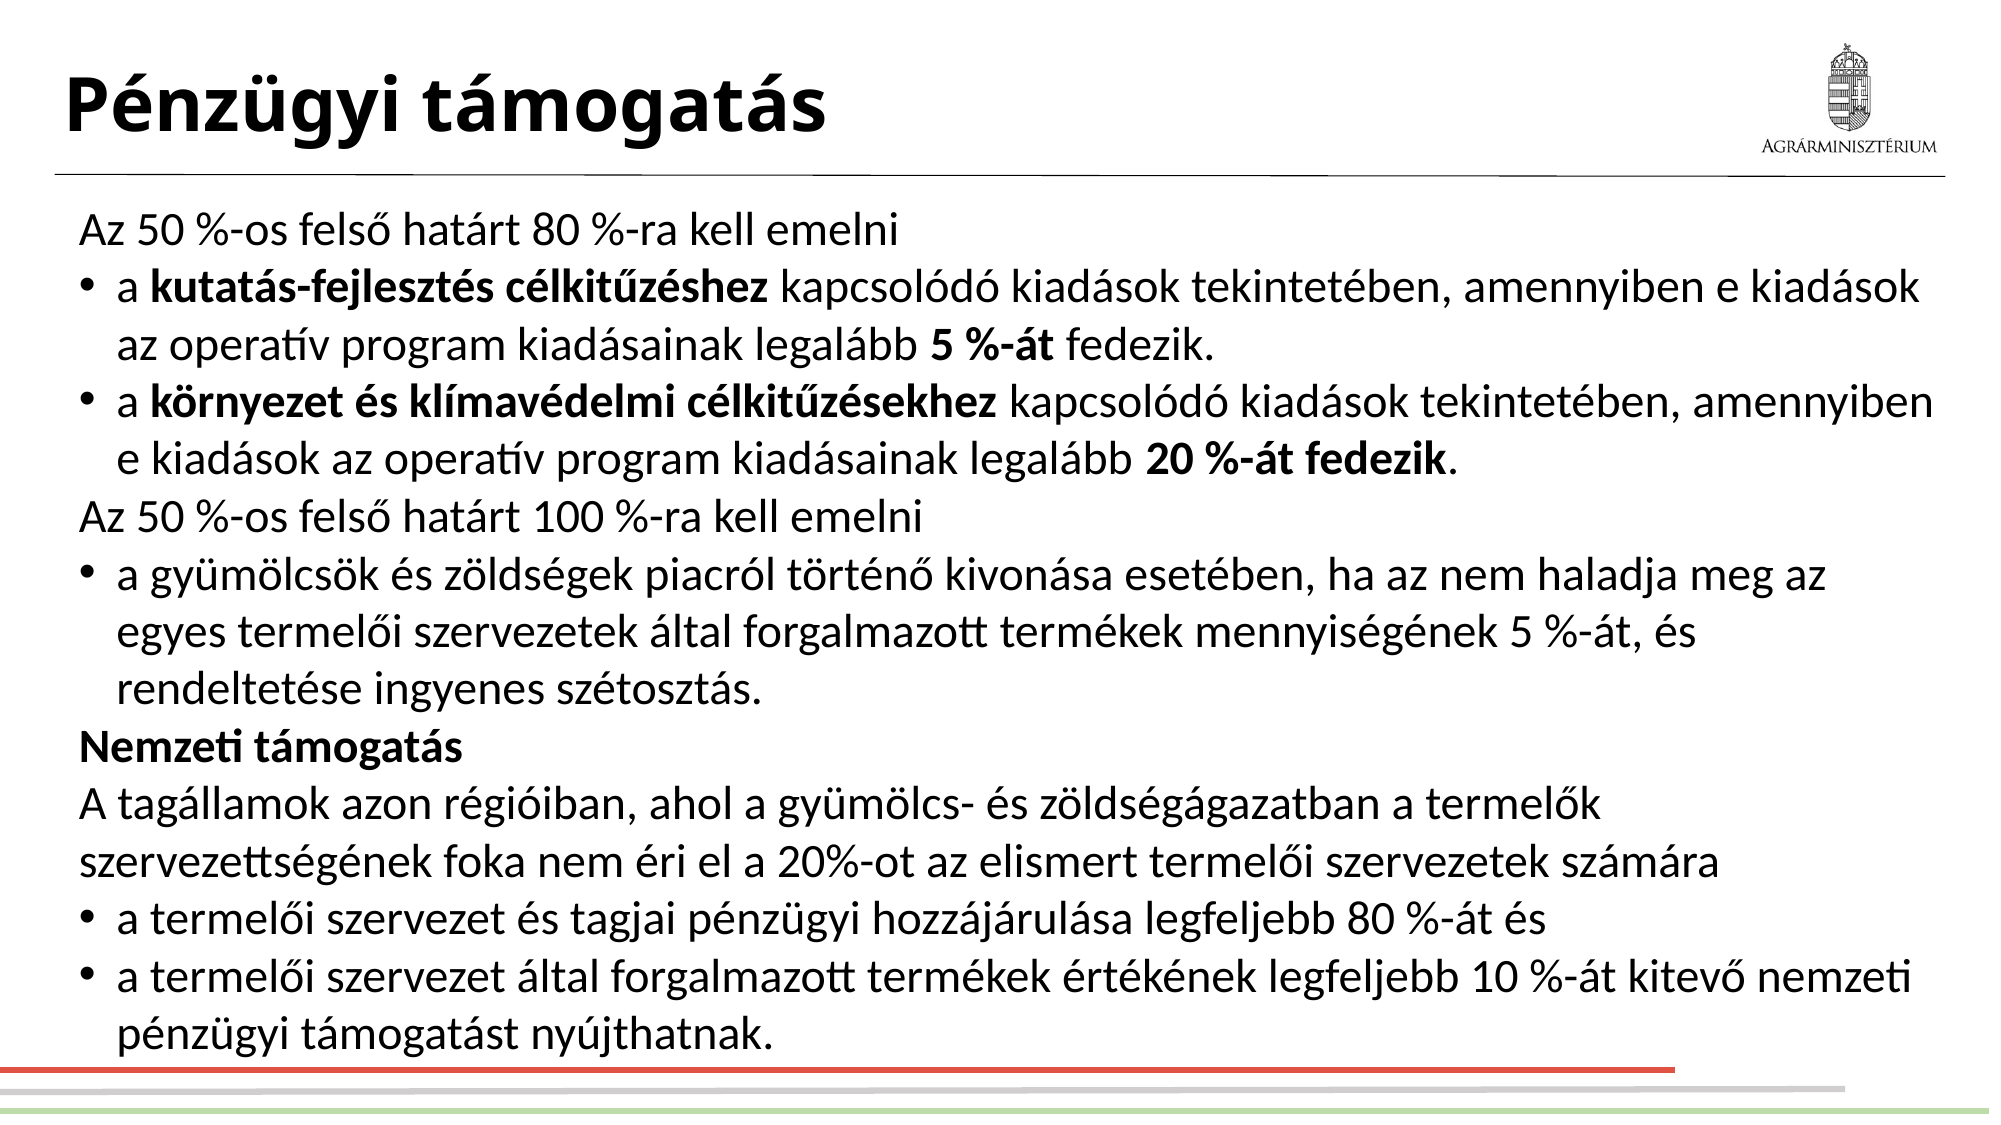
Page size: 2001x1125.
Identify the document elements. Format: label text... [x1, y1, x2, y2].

title Pénzügyi támogatás [48, 41, 1751, 172]
picture [1743, 23, 1954, 160]
list Az 50 %-os felső határt 80 %-ra kell emelni a kutatás-fejlesztés célkitűzéshez kapcsolódó kiadások tekintetében, amennyiben e kiadások az operatív program kiadásainak legalább 5 %-át fedezik. a környezet és klímavédelmi célkitűzésekhez kapcsolódó kiadások tekintetében, amennyiben e kiadások az operatív program kiadásainak legalább 20 %-át fedezik. Az 50 %-os felső határt 100 %-ra kell emelni a gyümölcsök és zöldségek piacról történő kivonása esetében, ha az nem haladja meg az egyes termelői szervezetek által forgalmazott termékek mennyiségének 5 %-át, és rendeltetése ingyenes szétosztás. Nemzeti támogatás A tagállamok azon régióiban, ahol a gyümölcs- és zöldségágazatban a termelők szervezettségének foka nem éri el a 20%-ot az elismert termelői szervezetek számára a termelői szervezet és tagjai pénzügyi hozzájárulása legfeljebb 80 %-át és a termelői szervezet által forgalmazott termékek értékének legfeljebb 10 %-át kitevő nemzeti pénzügyi támogatást nyújthatnak. [63, 189, 1957, 1079]
text_box [2, 160, 1979, 302]
